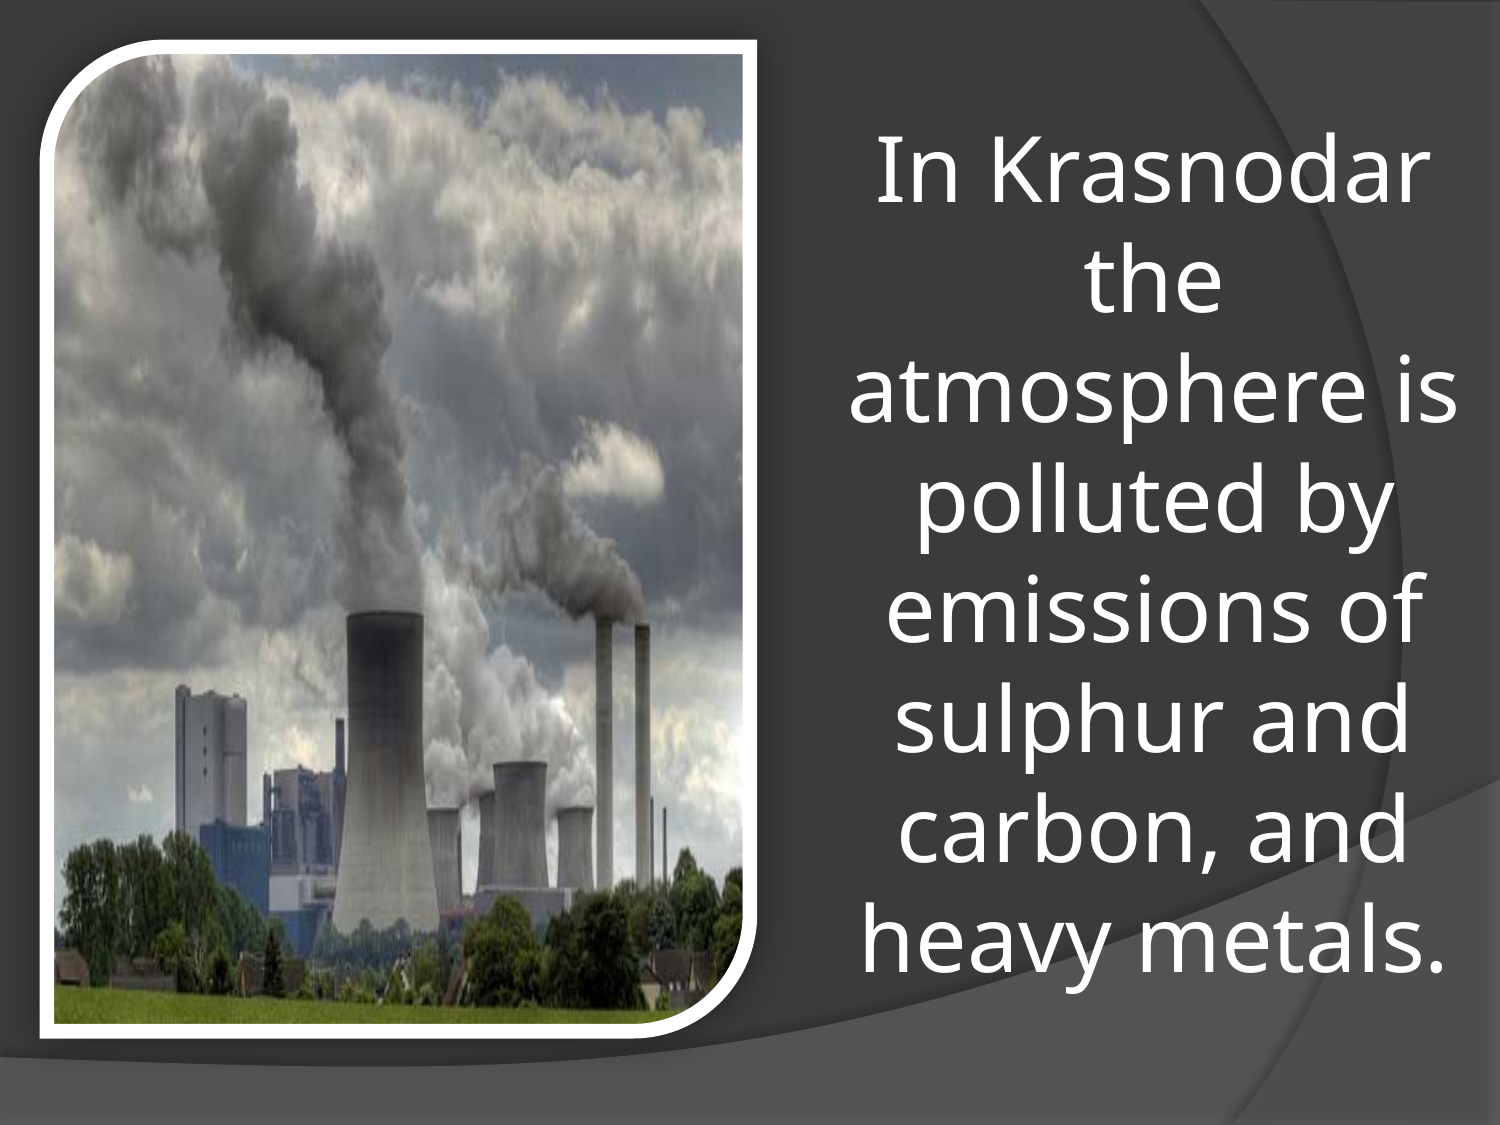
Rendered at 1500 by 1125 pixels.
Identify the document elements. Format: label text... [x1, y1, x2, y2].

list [46, 46, 751, 1032]
title In Krasnodar the atmosphere is polluted by emissions of sulphur and carbon, and heavy metals. [808, 46, 1500, 1055]
